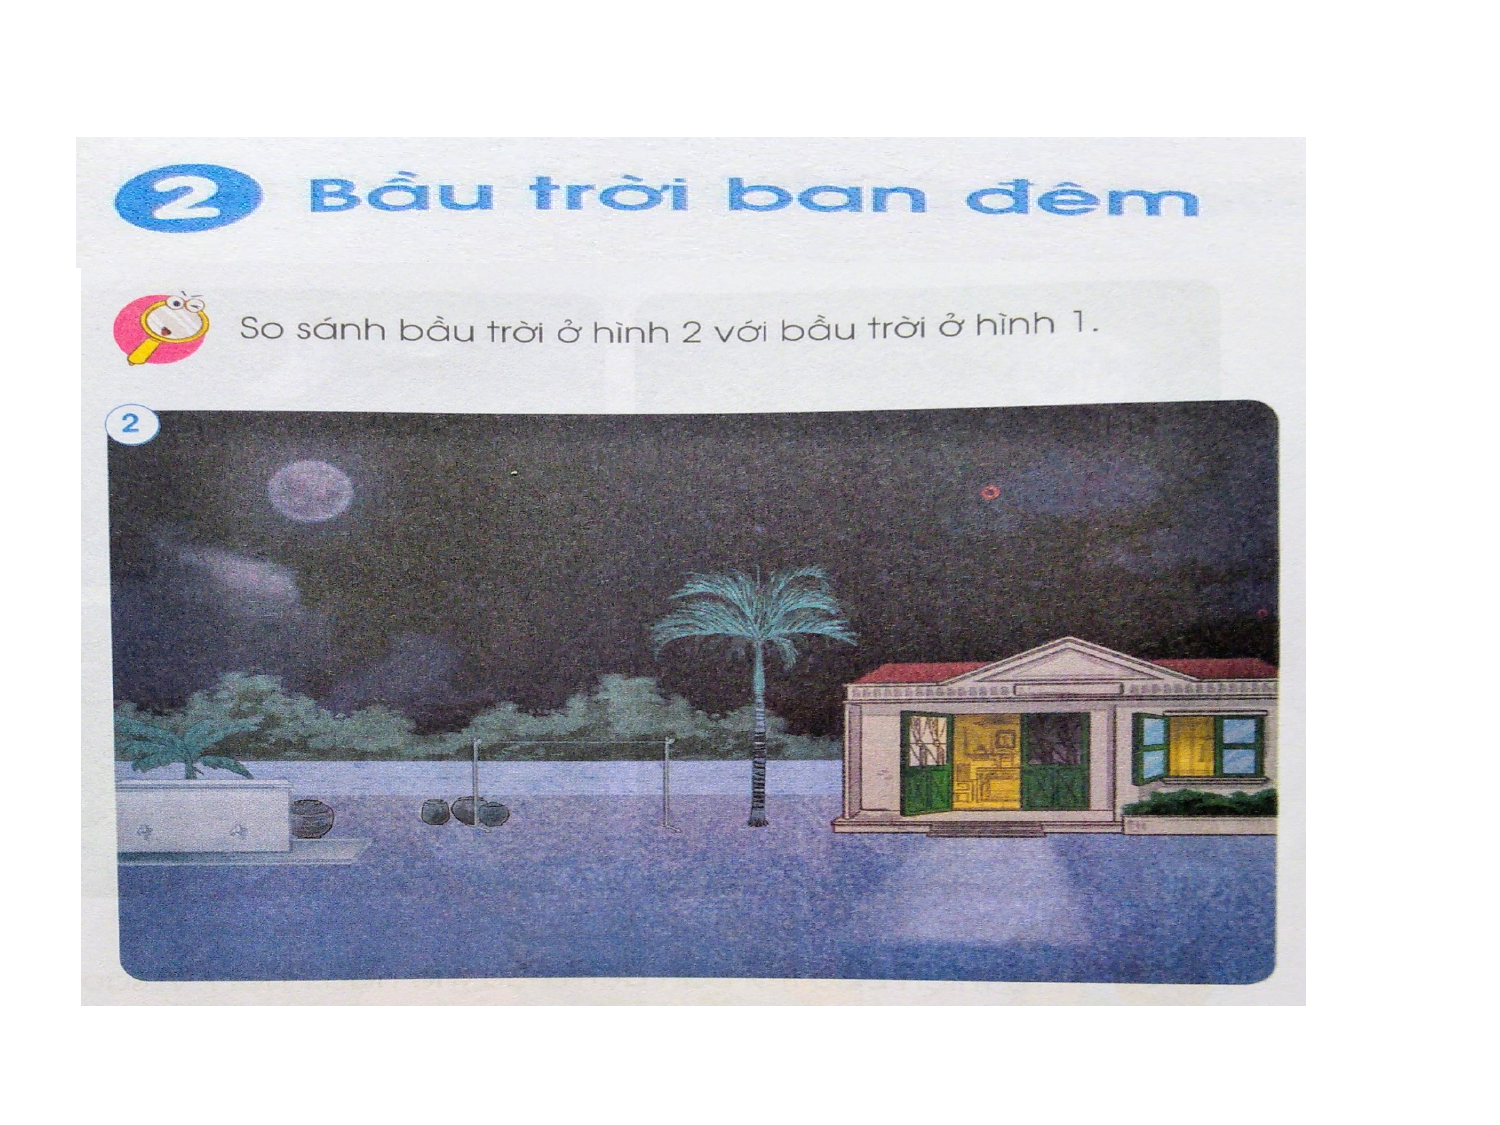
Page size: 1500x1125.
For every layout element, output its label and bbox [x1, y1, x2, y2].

picture [76, 136, 1306, 268]
list [81, 263, 1306, 1007]
